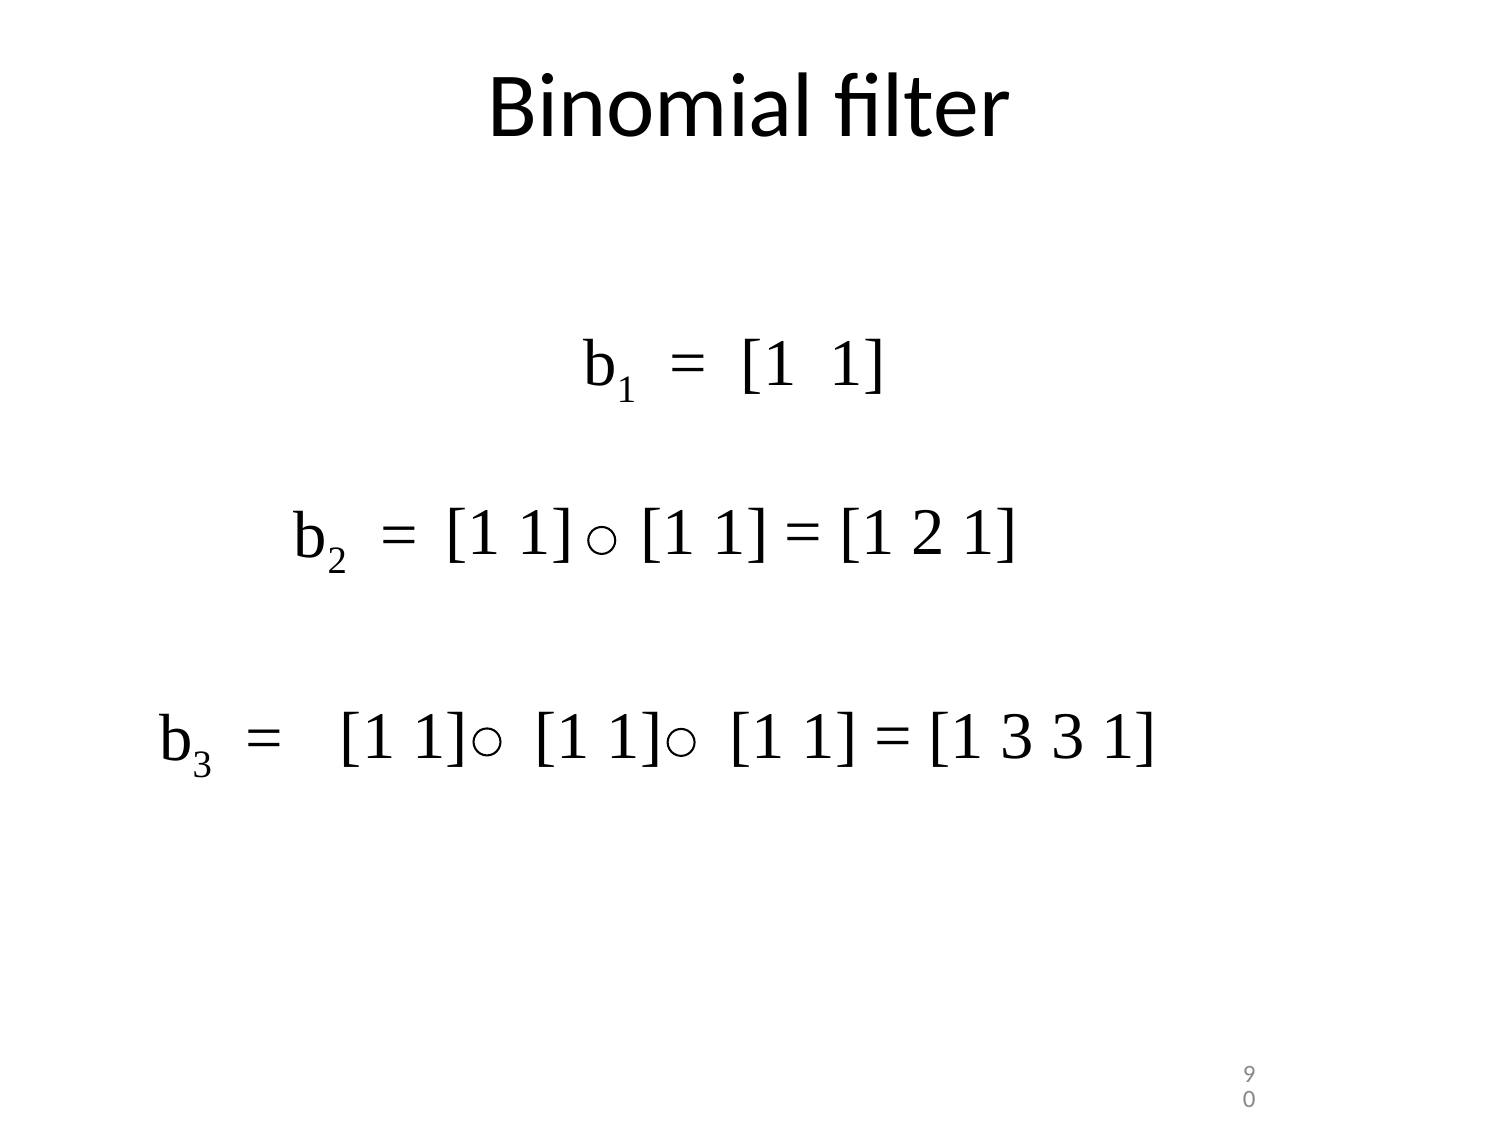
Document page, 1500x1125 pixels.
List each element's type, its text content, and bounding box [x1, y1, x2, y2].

text_box [588, 526, 616, 554]
text_box [1 1] [1 1] = [1 2 1] [430, 480, 1034, 576]
text_box [1 1] [1 1] [1 1] = [1 3 3 1] [325, 684, 1174, 779]
slide_number 90 [1227, 1049, 1272, 1096]
title Binomial filter [75, 0, 1425, 199]
text_box [473, 728, 501, 756]
text_box b3 = [144, 686, 299, 793]
text_box [667, 728, 695, 756]
text_box b2 = [279, 482, 433, 589]
text_box b1 = [1 1] [568, 311, 901, 417]
